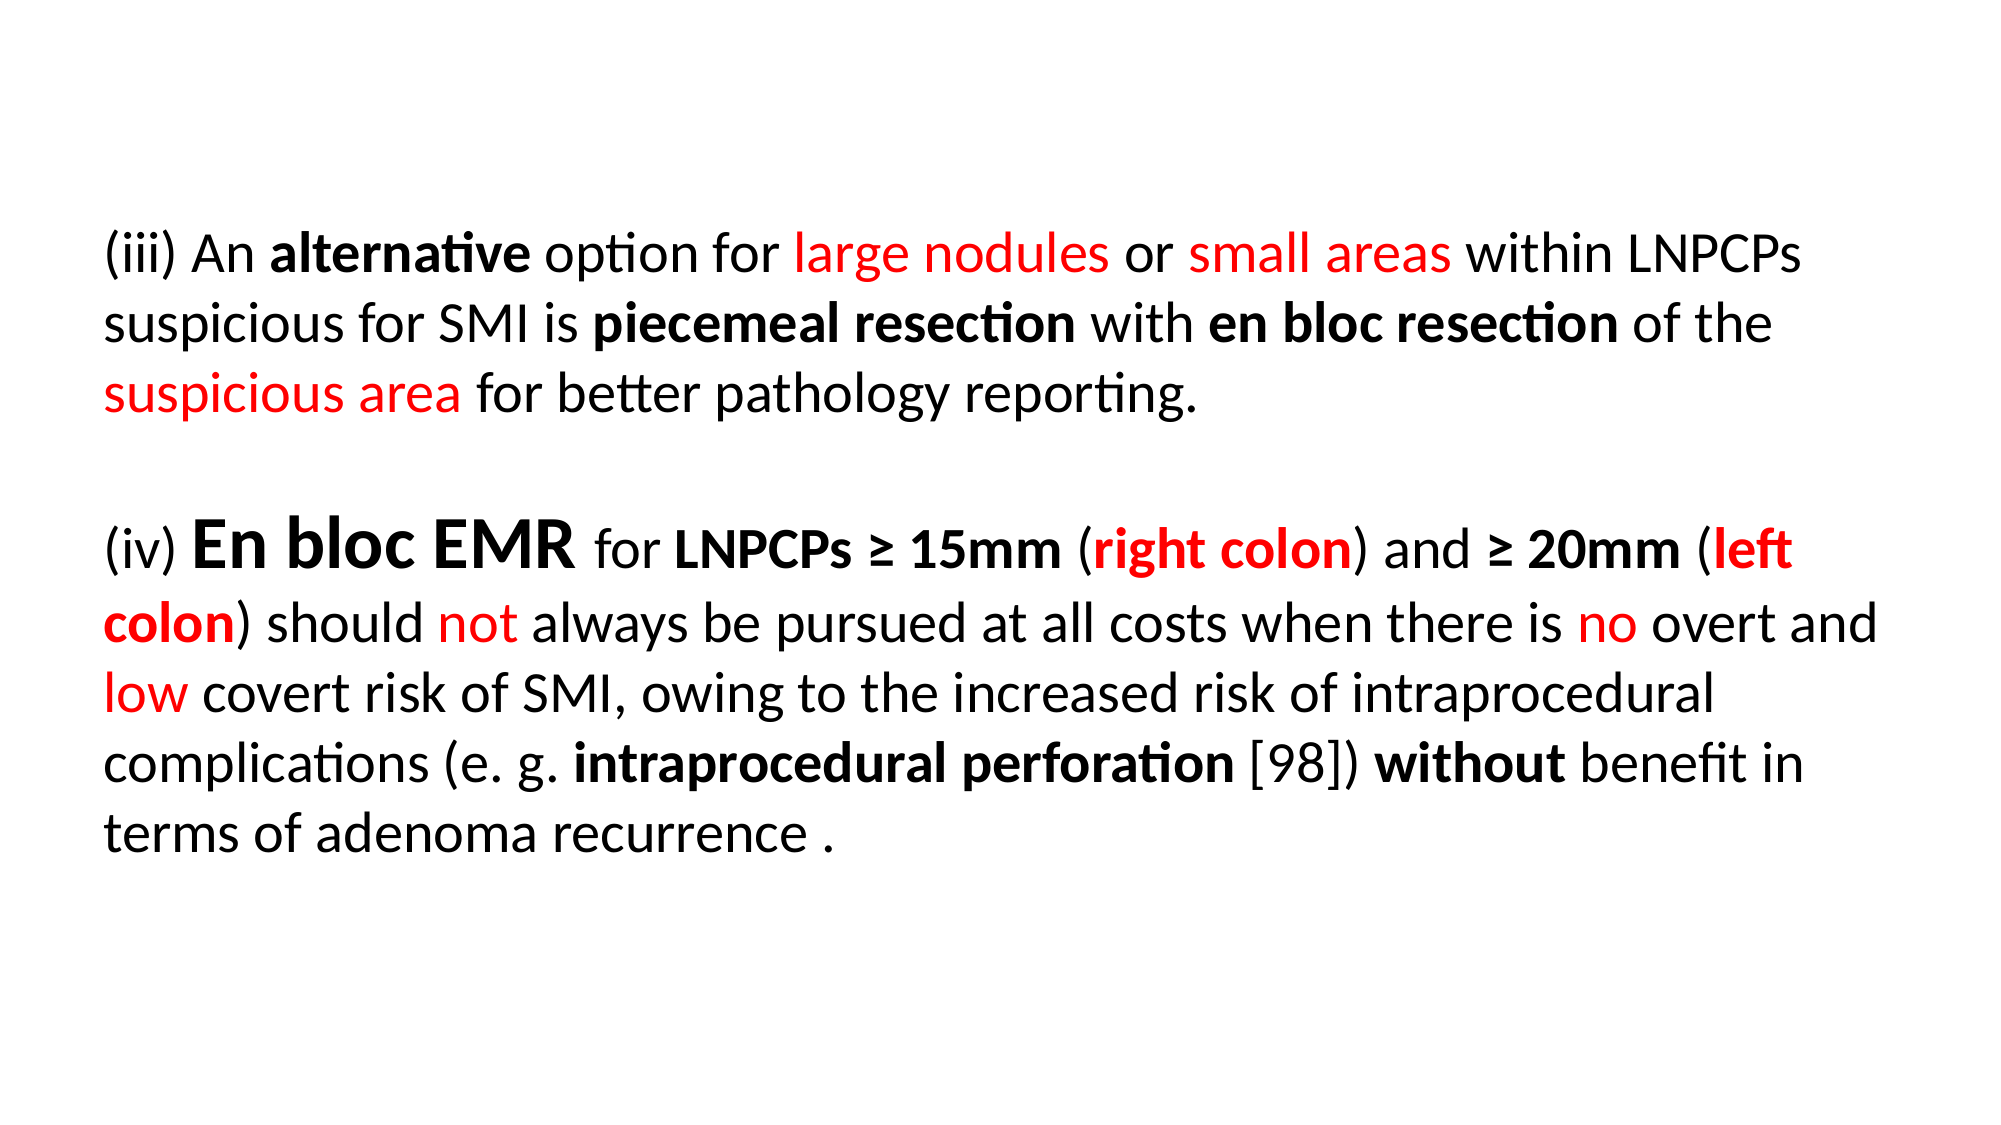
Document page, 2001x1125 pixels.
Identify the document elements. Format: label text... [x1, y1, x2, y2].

text_box (iii) An alternative option for large nodules or small areas within LNPCPs suspicious for SMI is piecemeal resection with en bloc resection of the suspicious area for better pathology reporting. (iv) En bloc EMR for LNPCPs ≥ 15mm (right colon) and ≥ 20mm (left colon) should not always be pursued at all costs when there is no overt and low covert risk of SMI, owing to the increased risk of intraprocedural complications (e. g. intraprocedural perforation [98]) without benefit in terms of adenoma recurrence . [88, 206, 1912, 872]
